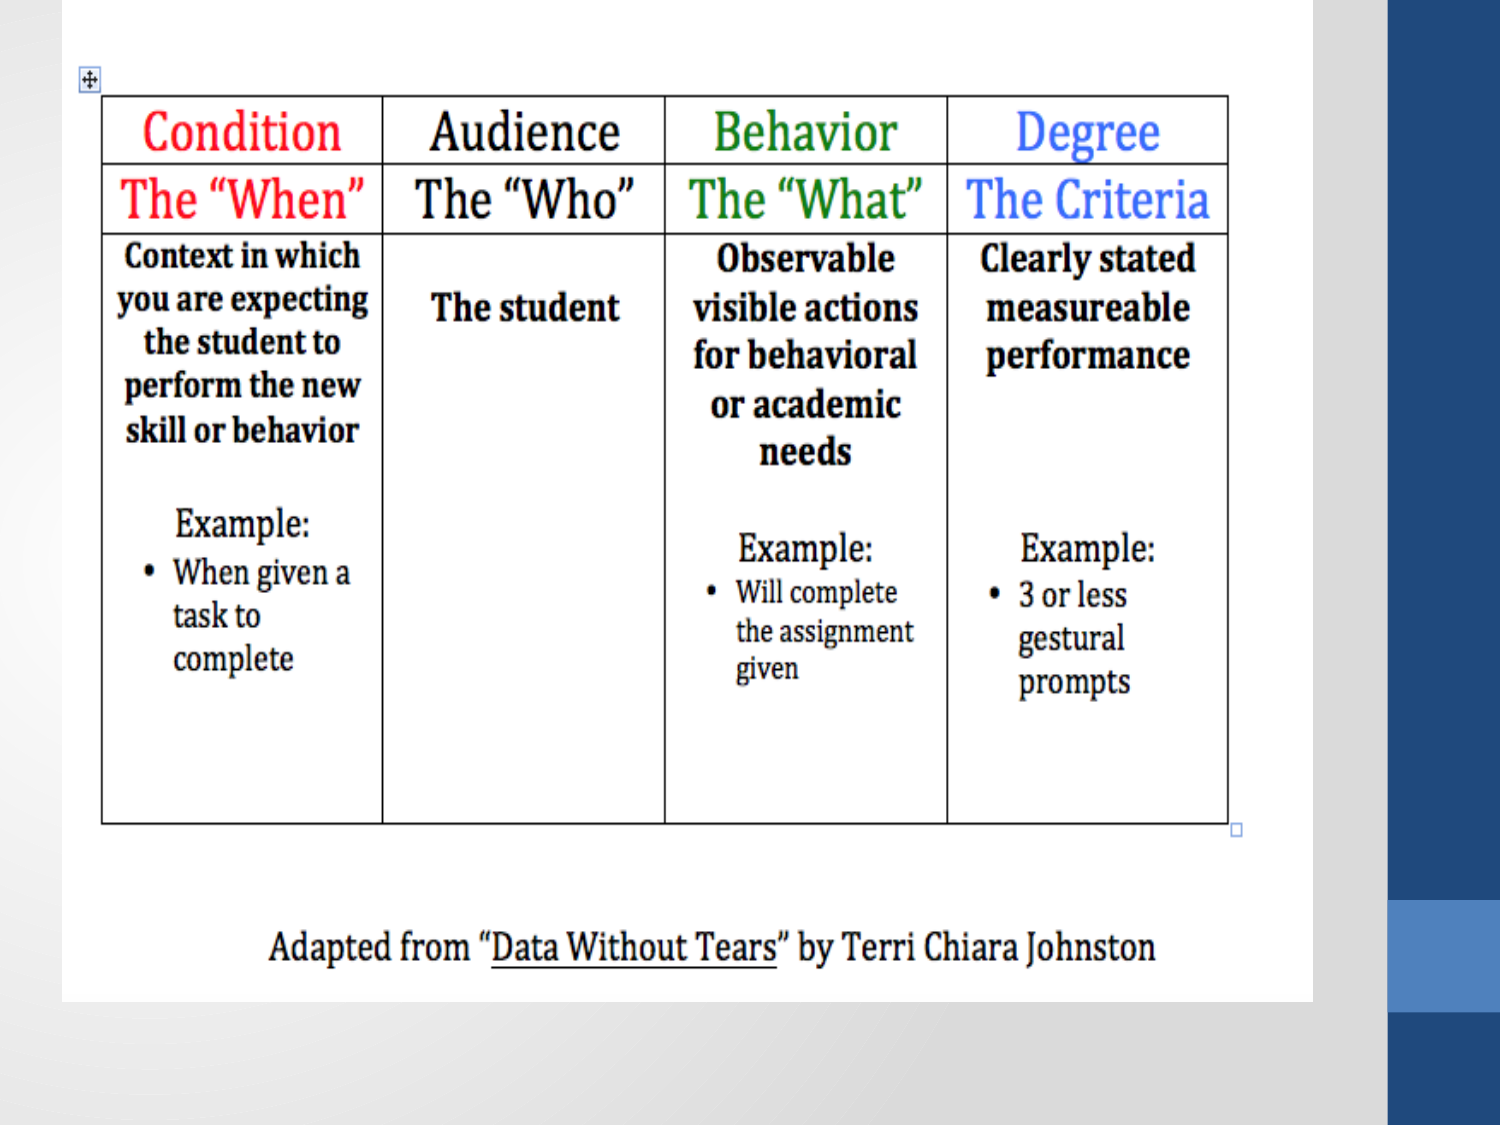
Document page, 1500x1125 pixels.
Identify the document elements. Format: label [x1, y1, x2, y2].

picture [61, 0, 1313, 1002]
